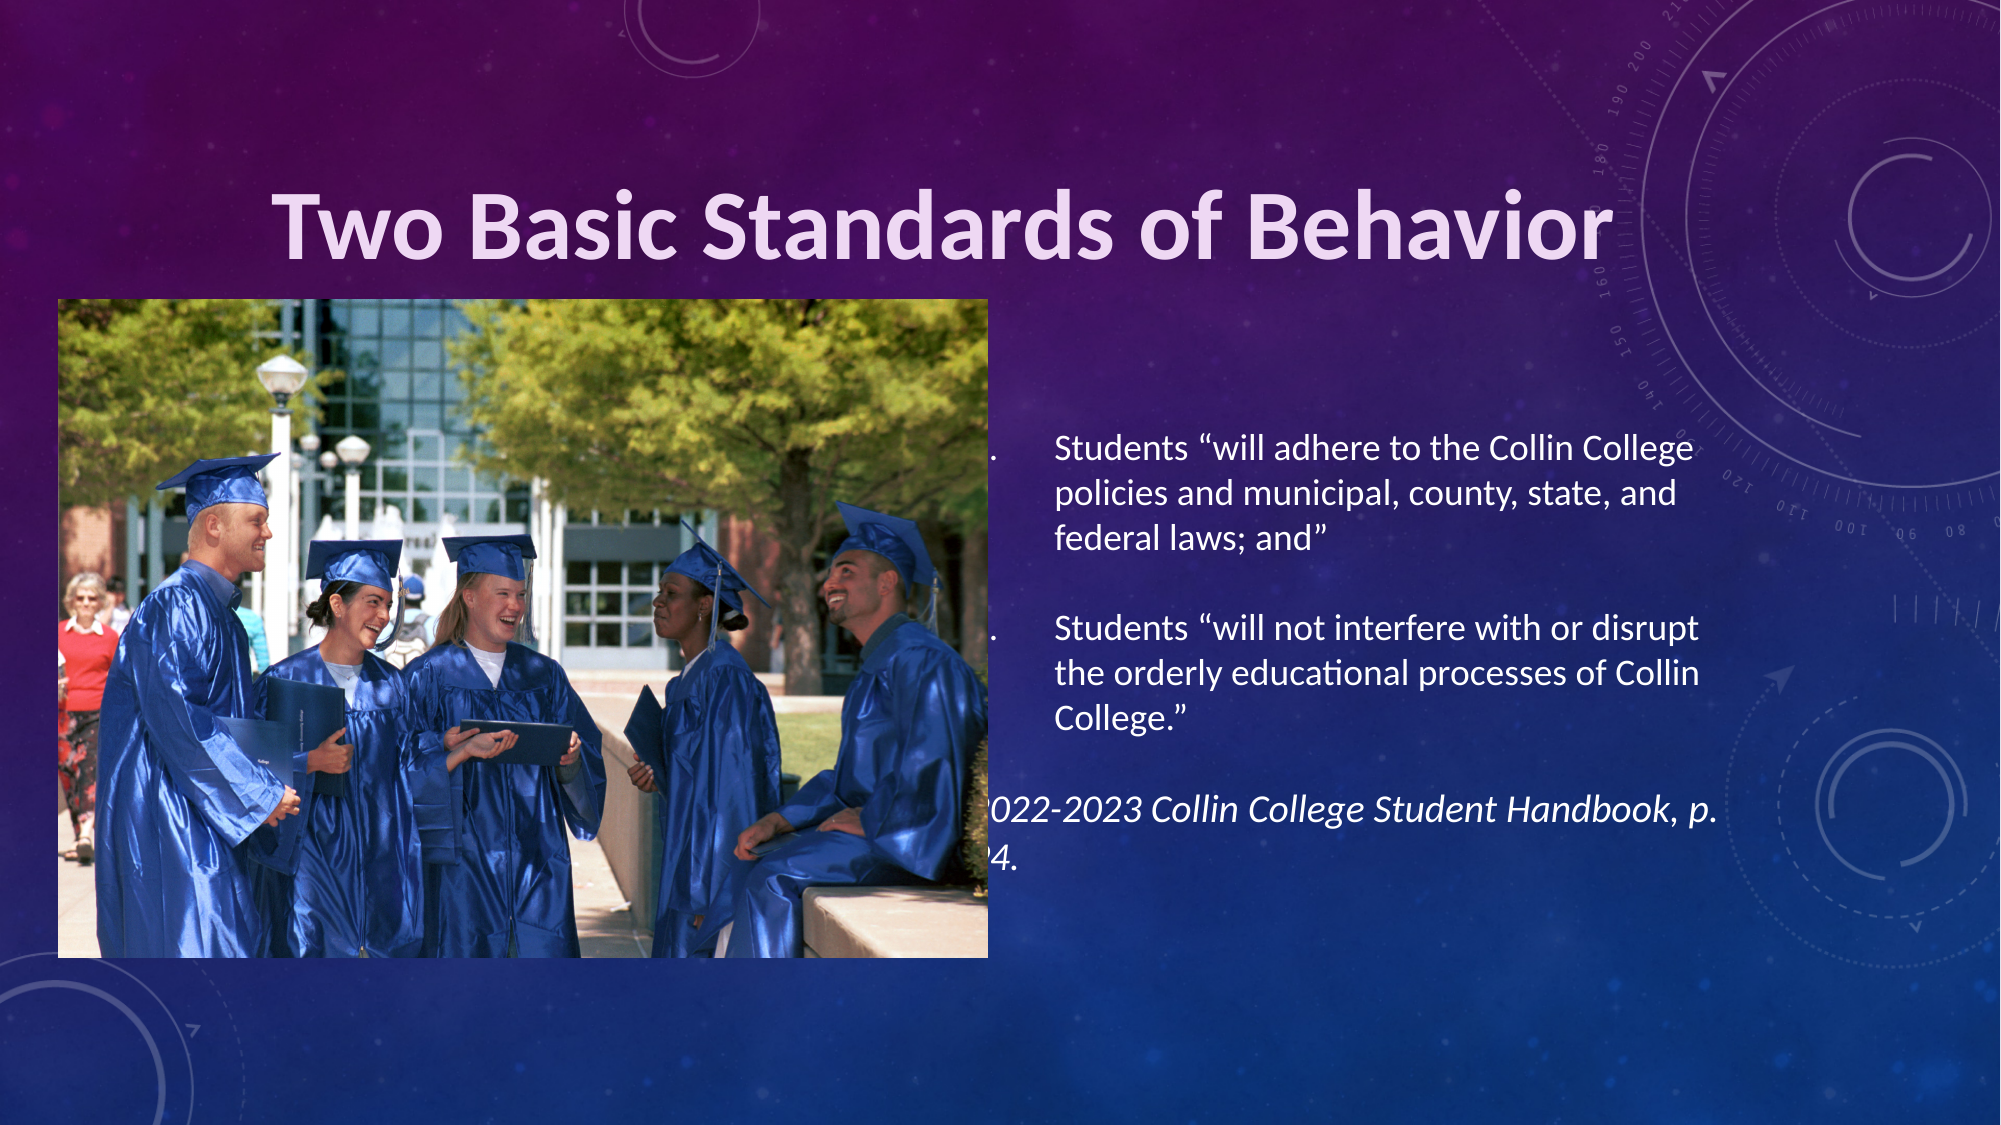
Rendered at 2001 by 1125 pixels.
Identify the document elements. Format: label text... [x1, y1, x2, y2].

title Two Basic Standards of Behavior [112, 99, 1775, 339]
list Students “will adhere to the Collin College policies and municipal, county, state, and federal laws; and” Students “will not interfere with or disrupt the orderly educational processes of Collin College.” 2022-2023 Collin College Student Handbook, p. 94. [992, 351, 1775, 950]
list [58, 299, 988, 958]
picture [0, 0, 2001, 1125]
